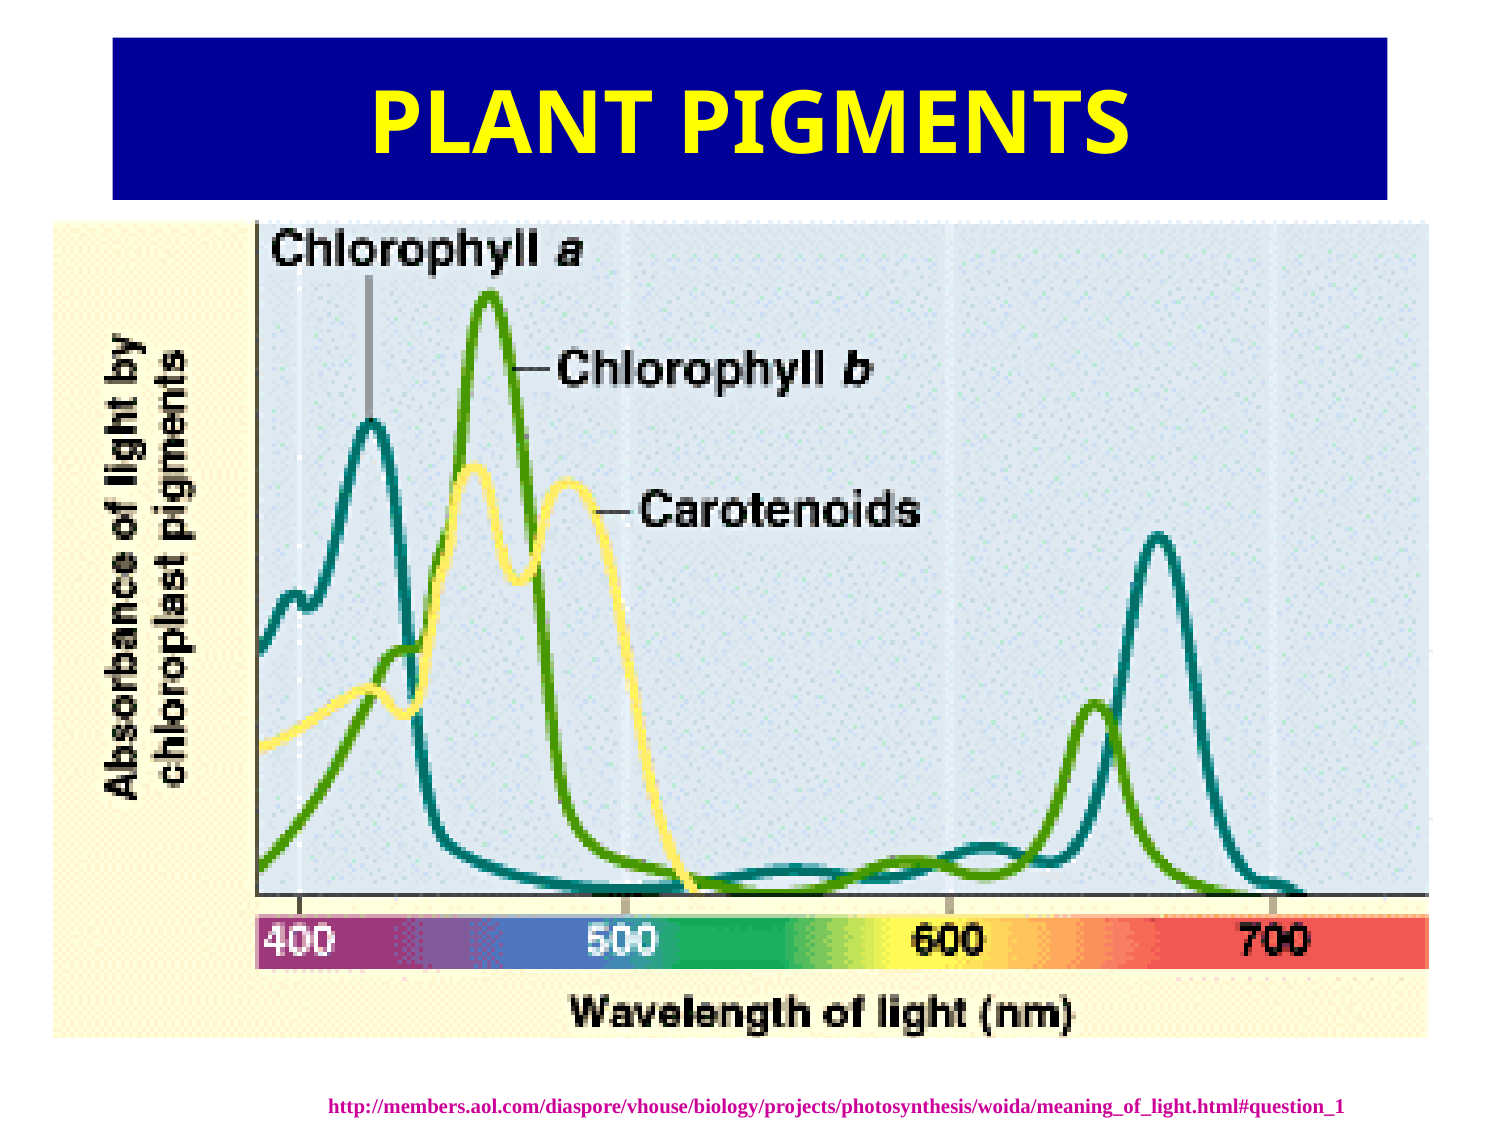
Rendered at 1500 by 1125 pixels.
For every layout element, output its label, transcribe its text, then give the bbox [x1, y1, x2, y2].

picture [37, 212, 1463, 1038]
title PLANT PIGMENTS [112, 37, 1388, 201]
text_box http://members.aol.com/diaspore/vhouse/biology/projects/photosynthesis/woida/meaning_of_light.html#question_1 [313, 1085, 1361, 1125]
